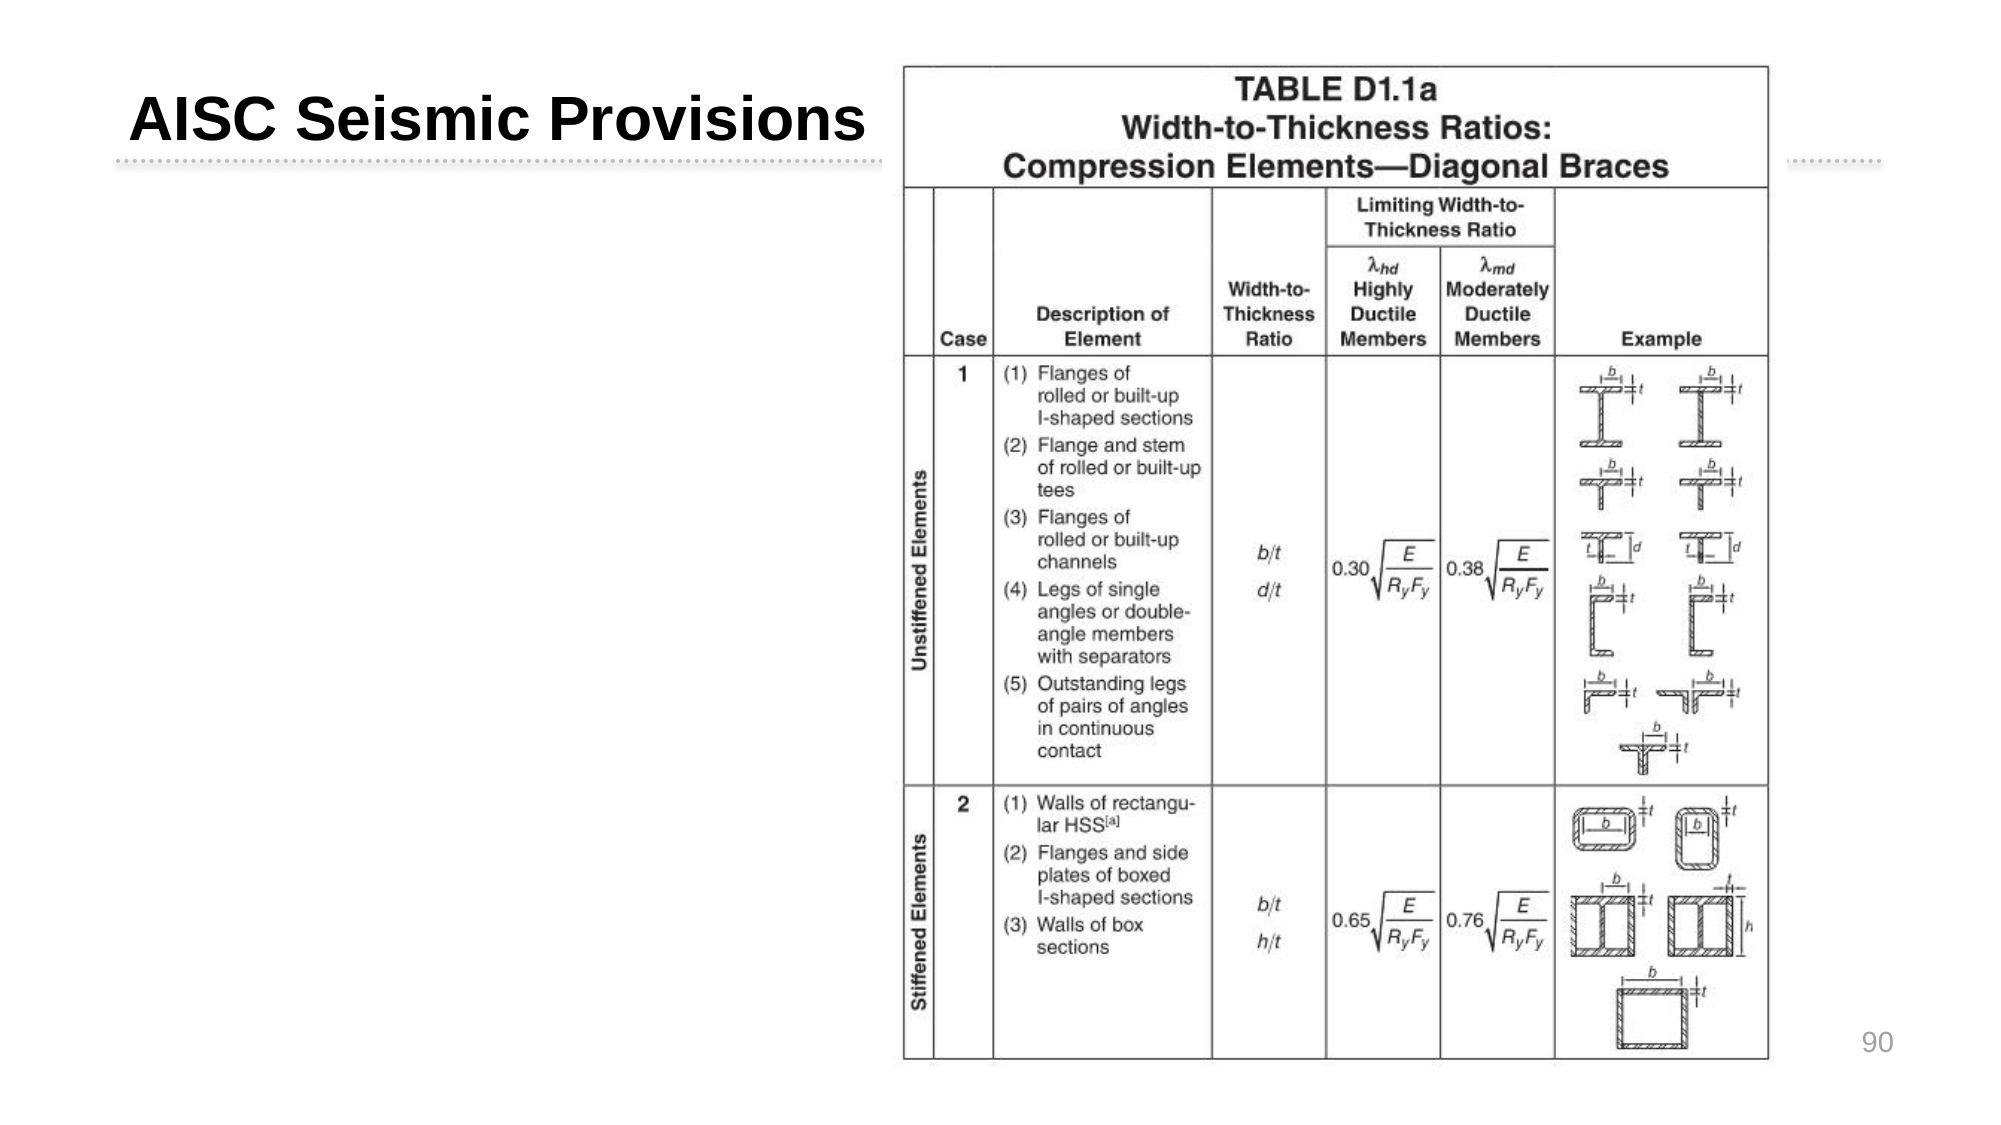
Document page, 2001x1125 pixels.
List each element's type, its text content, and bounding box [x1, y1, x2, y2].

list AISC Seismic Provisions [1792, 70, 1910, 173]
slide_number 90 [1792, 1010, 1910, 1071]
list AISC Seismic Provisions [113, 70, 876, 173]
picture [881, 48, 1788, 1077]
